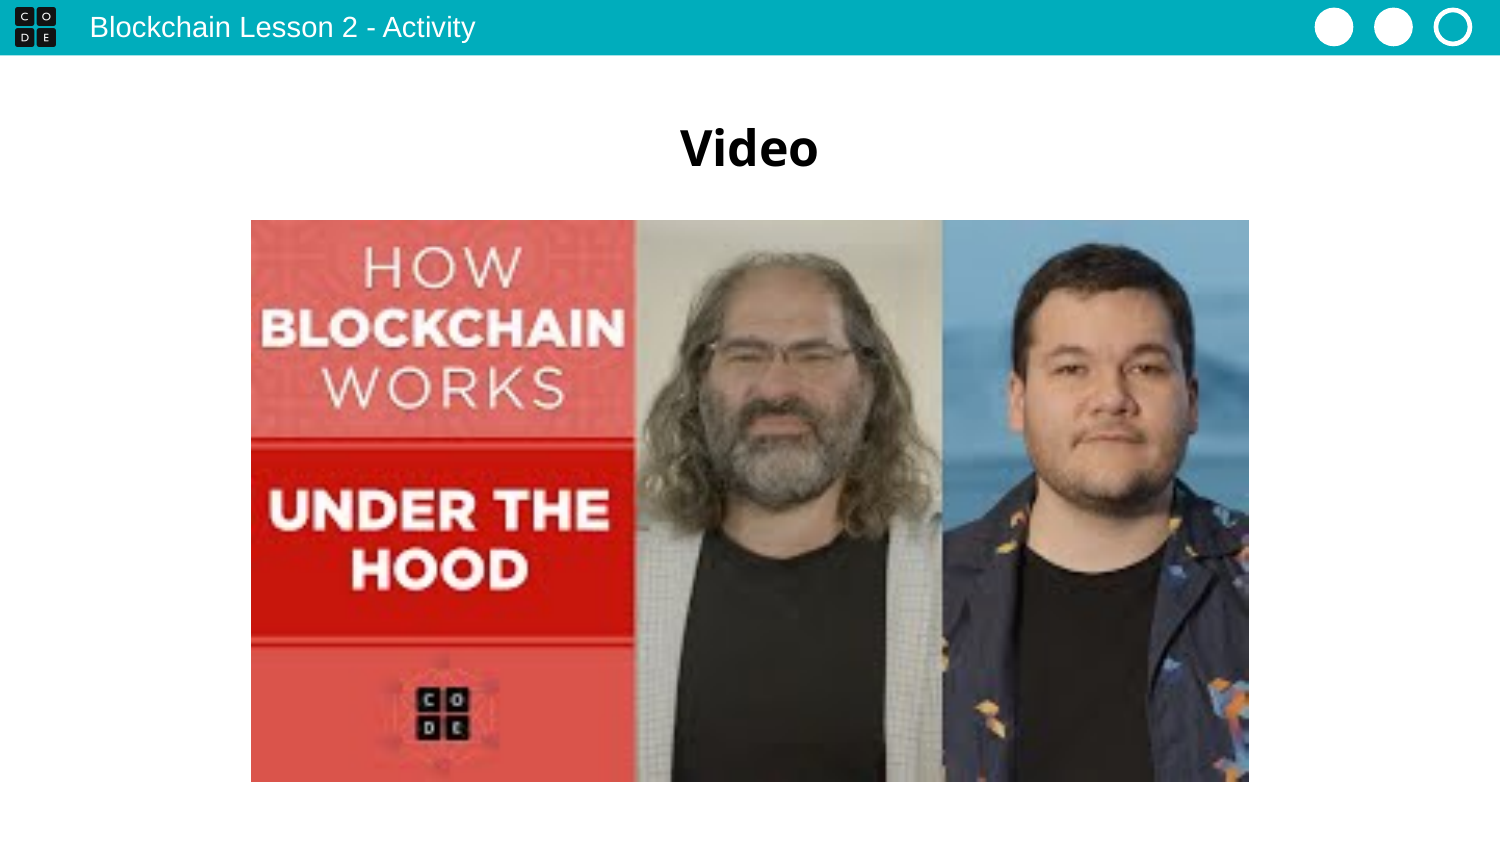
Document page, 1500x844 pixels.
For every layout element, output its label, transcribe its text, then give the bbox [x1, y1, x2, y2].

picture [15, 7, 56, 47]
picture [251, 220, 1249, 783]
subtitle Video [450, 70, 1050, 219]
text_box Blockchain Lesson 2 - Activity [74, 0, 825, 53]
